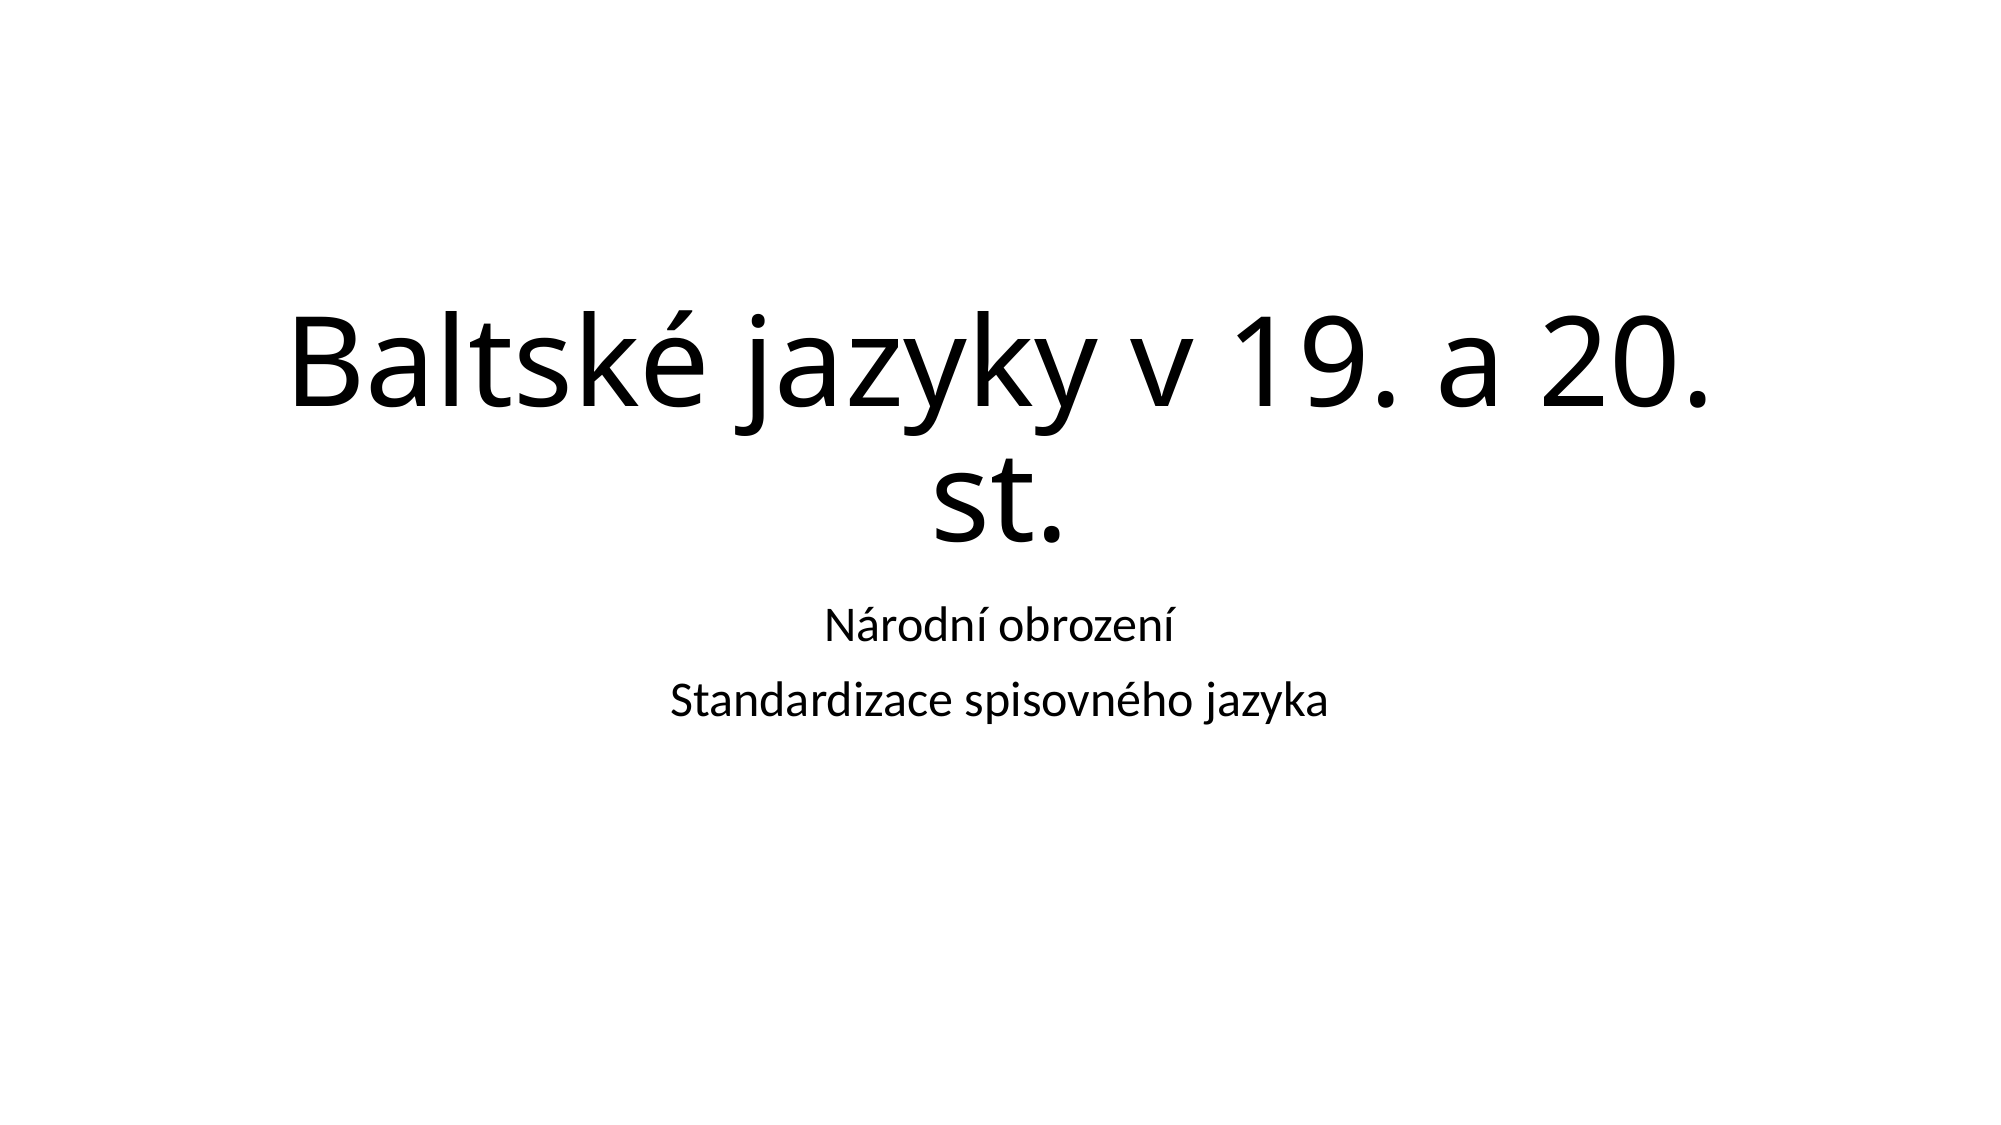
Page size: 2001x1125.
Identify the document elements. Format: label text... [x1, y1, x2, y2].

subtitle Národní obrození Standardizace spisovného jazyka [249, 590, 1750, 863]
title Baltské jazyky v 19. a 20. st. [249, 184, 1750, 576]
